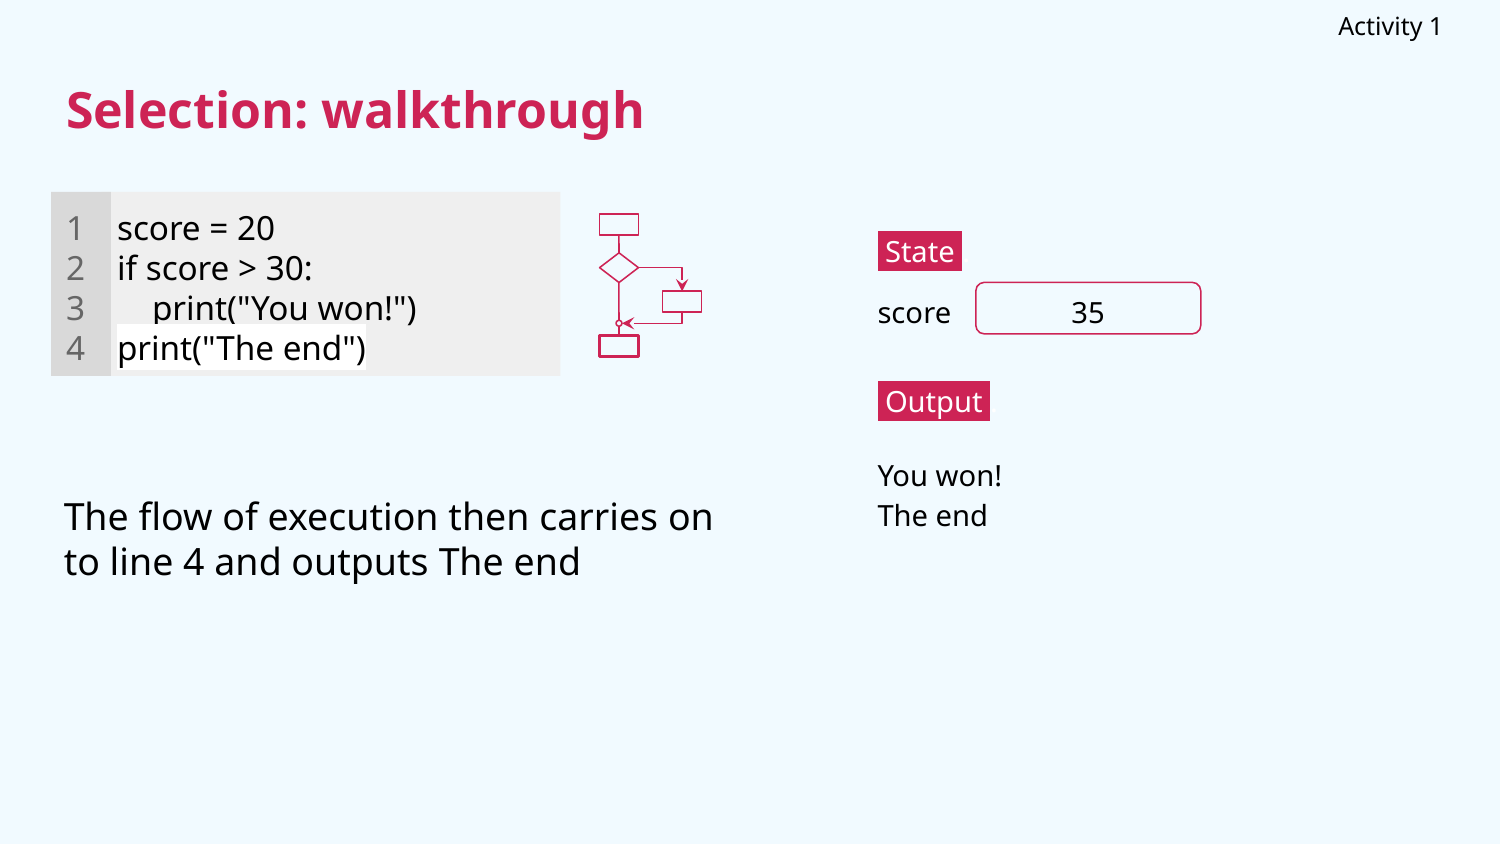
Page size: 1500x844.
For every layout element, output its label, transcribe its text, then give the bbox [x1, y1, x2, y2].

text_box [616, 320, 622, 327]
title Selection: walkthrough [51, 51, 1449, 166]
text_box You won! The end [862, 436, 1448, 691]
text_box score = 20 if score > 30: print("You won!") print("The end") [111, 191, 561, 376]
text_box Output . [862, 363, 1021, 424]
text_box The flow of execution then carries on to line 4 and outputs The end [48, 478, 735, 707]
text_box 35 [975, 282, 1201, 334]
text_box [646, 301, 658, 349]
text_box [599, 253, 638, 282]
text_box [599, 214, 639, 236]
subtitle Activity 1 [1122, 0, 1444, 52]
text_box score [862, 274, 1064, 334]
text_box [638, 267, 683, 292]
text_box State . [862, 213, 1212, 274]
text_box [663, 291, 702, 313]
text_box [599, 335, 639, 357]
text_box 1 2 3 4 [51, 191, 111, 376]
